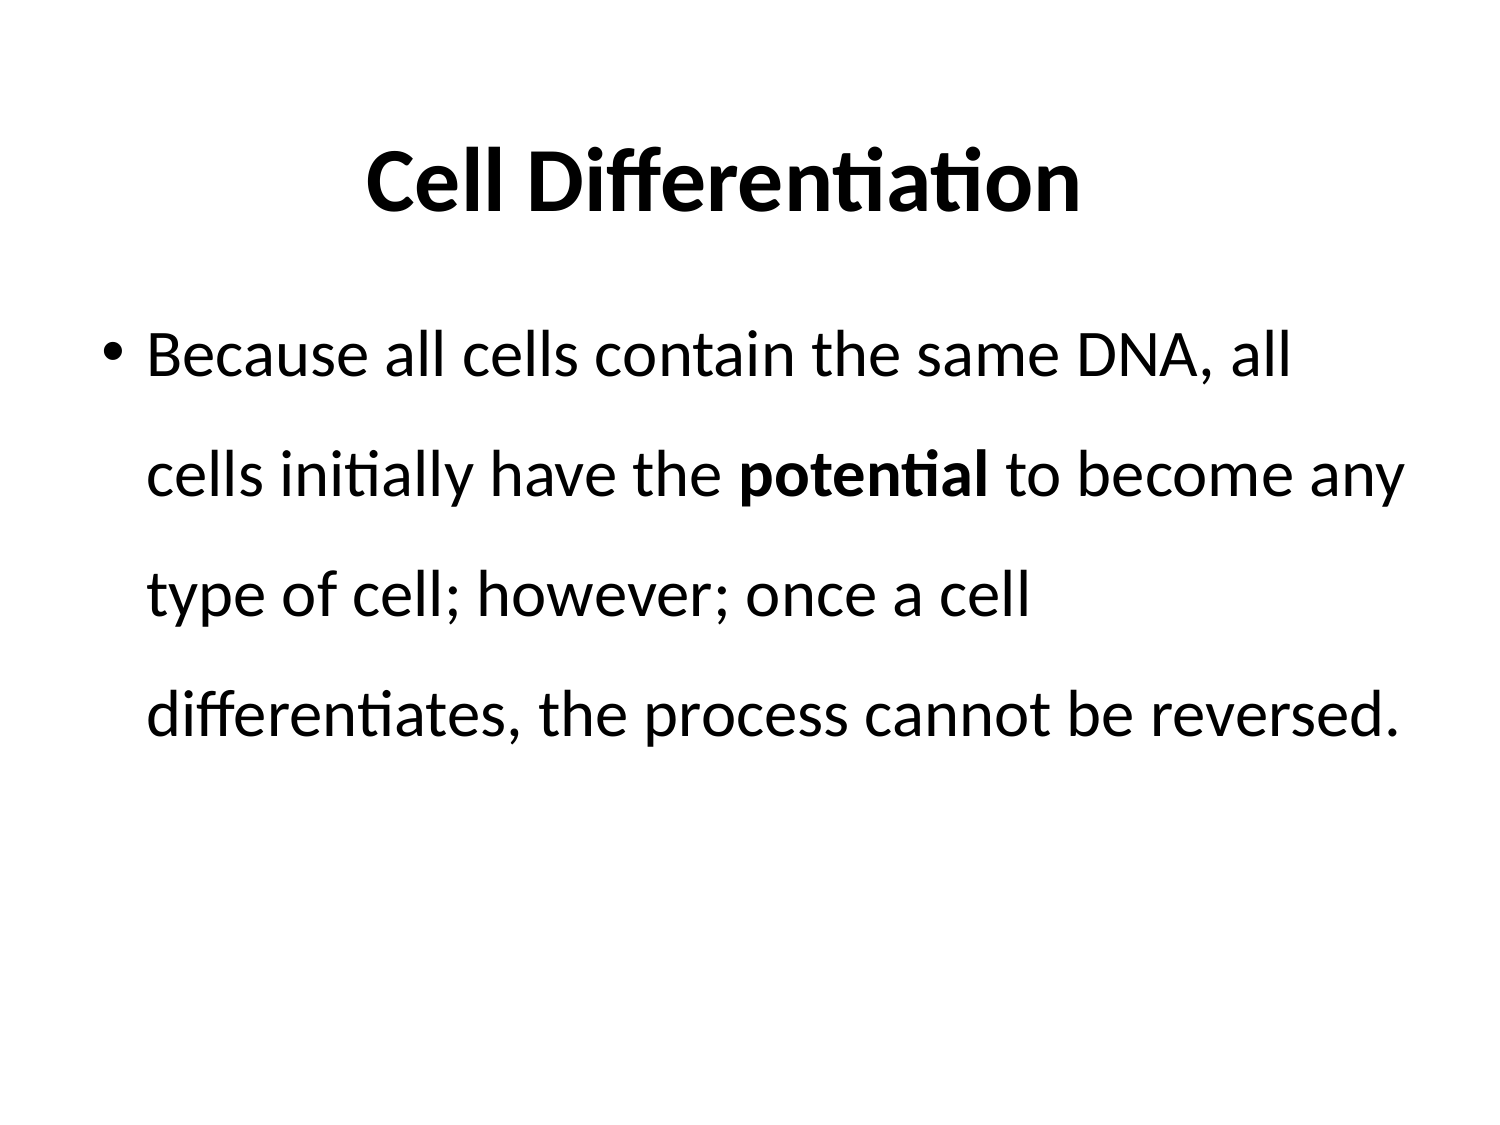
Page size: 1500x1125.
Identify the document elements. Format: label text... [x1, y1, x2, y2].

list Because all cells contain the same DNA, all cells initially have the potential to become any type of cell; however; once a cell differentiates, the process cannot be reversed. [75, 262, 1425, 972]
title Cell Differentiation [50, 87, 1400, 263]
